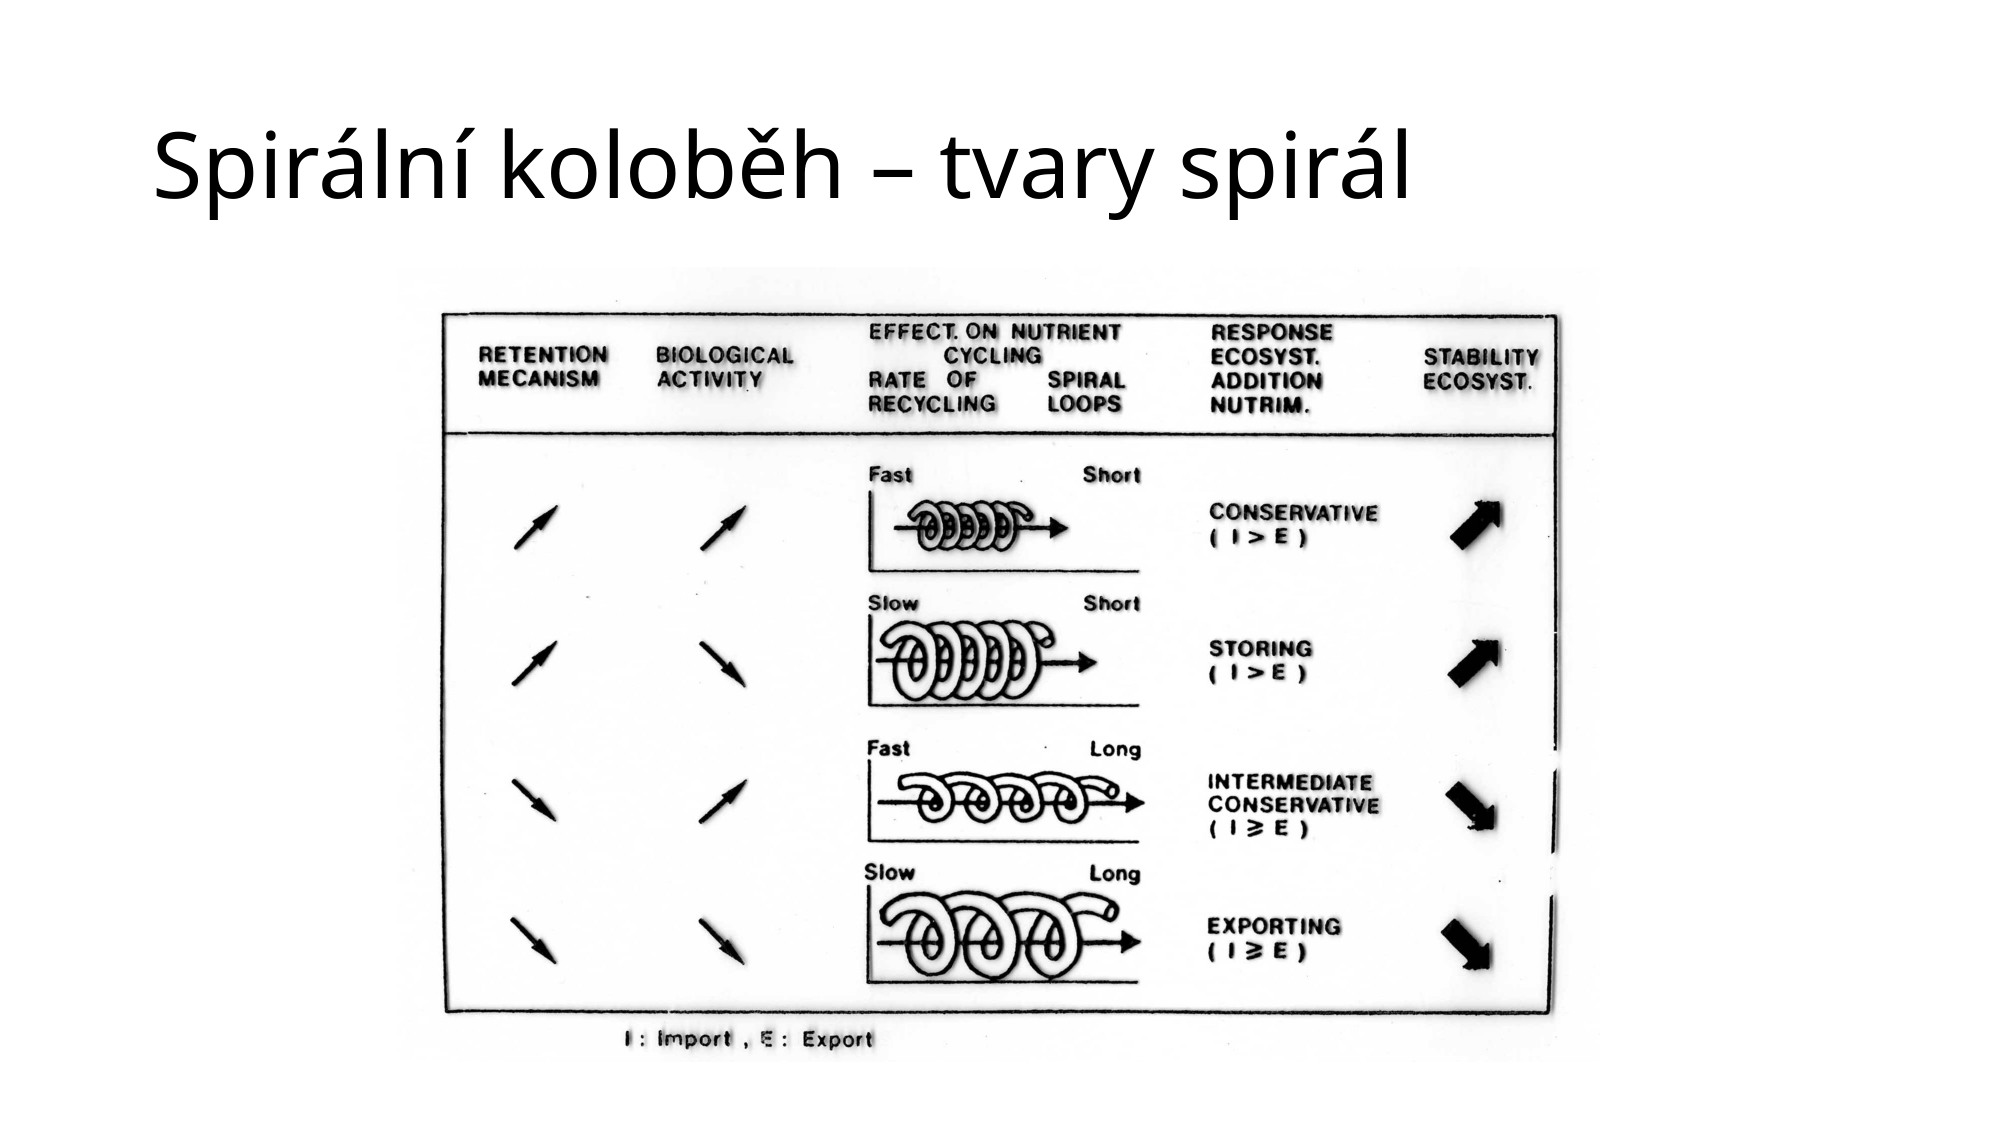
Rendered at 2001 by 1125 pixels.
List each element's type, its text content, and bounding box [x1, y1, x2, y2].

title Spirální koloběh – tvary spirál [137, 59, 1863, 278]
picture [397, 267, 1600, 1062]
